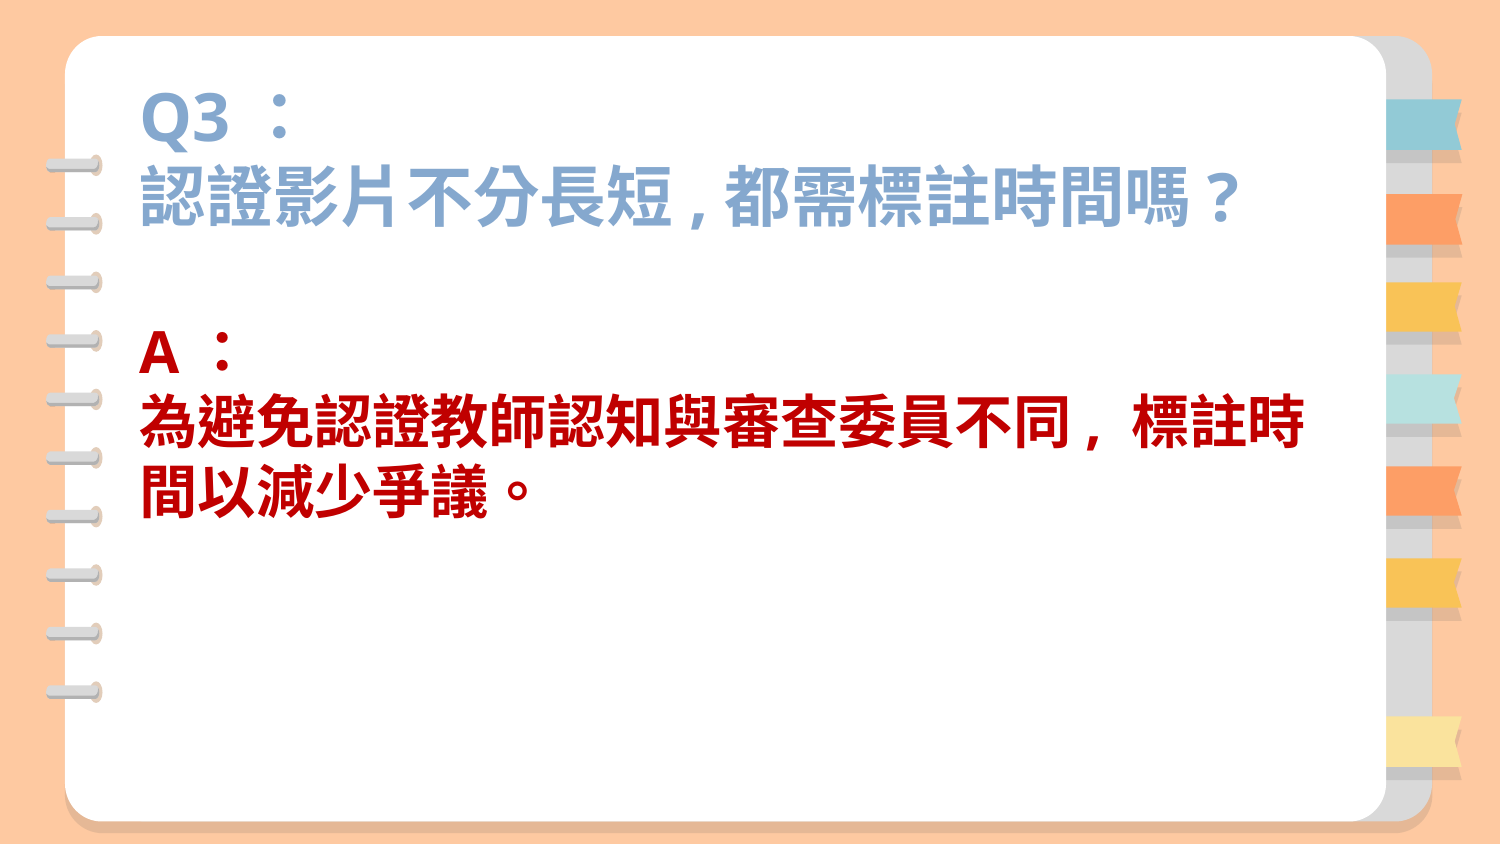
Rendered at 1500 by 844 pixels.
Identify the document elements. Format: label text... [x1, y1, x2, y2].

title Q3： 認證影片不分長短,都需標註時間嗎? A： 為避免認證教師認知與審查委員不同, 標註時間以減少爭議。 [124, 60, 1378, 675]
